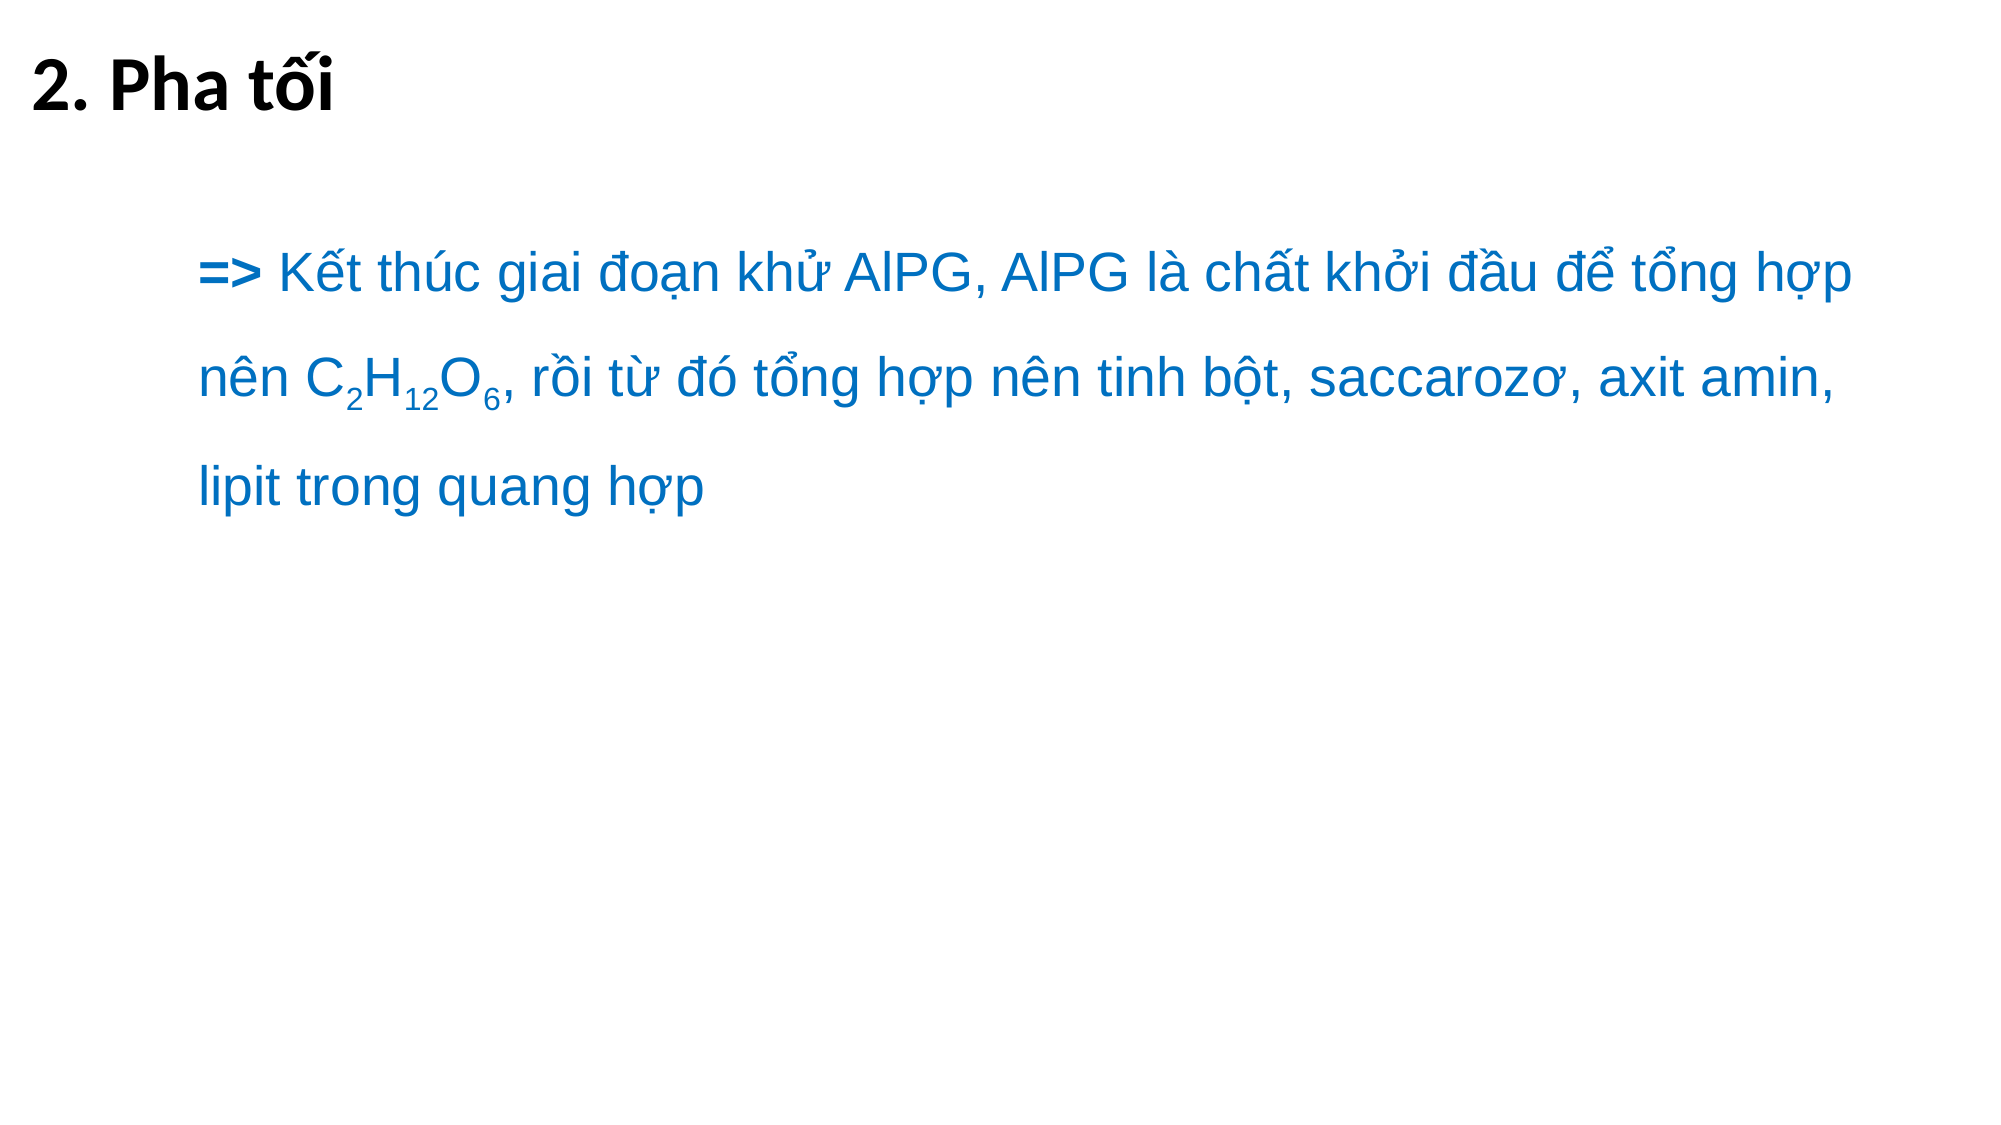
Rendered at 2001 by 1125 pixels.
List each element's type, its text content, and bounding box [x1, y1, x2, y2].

text_box => Kết thúc giai đoạn khử AlPG, AlPG là chất khởi đầu để tổng hợp nên C2H12O6, rồi từ đó tổng hợp nên tinh bột, saccarozơ, axit amin, lipit trong quang hợp [183, 195, 1884, 525]
title 2. Pha tối [16, 0, 784, 180]
